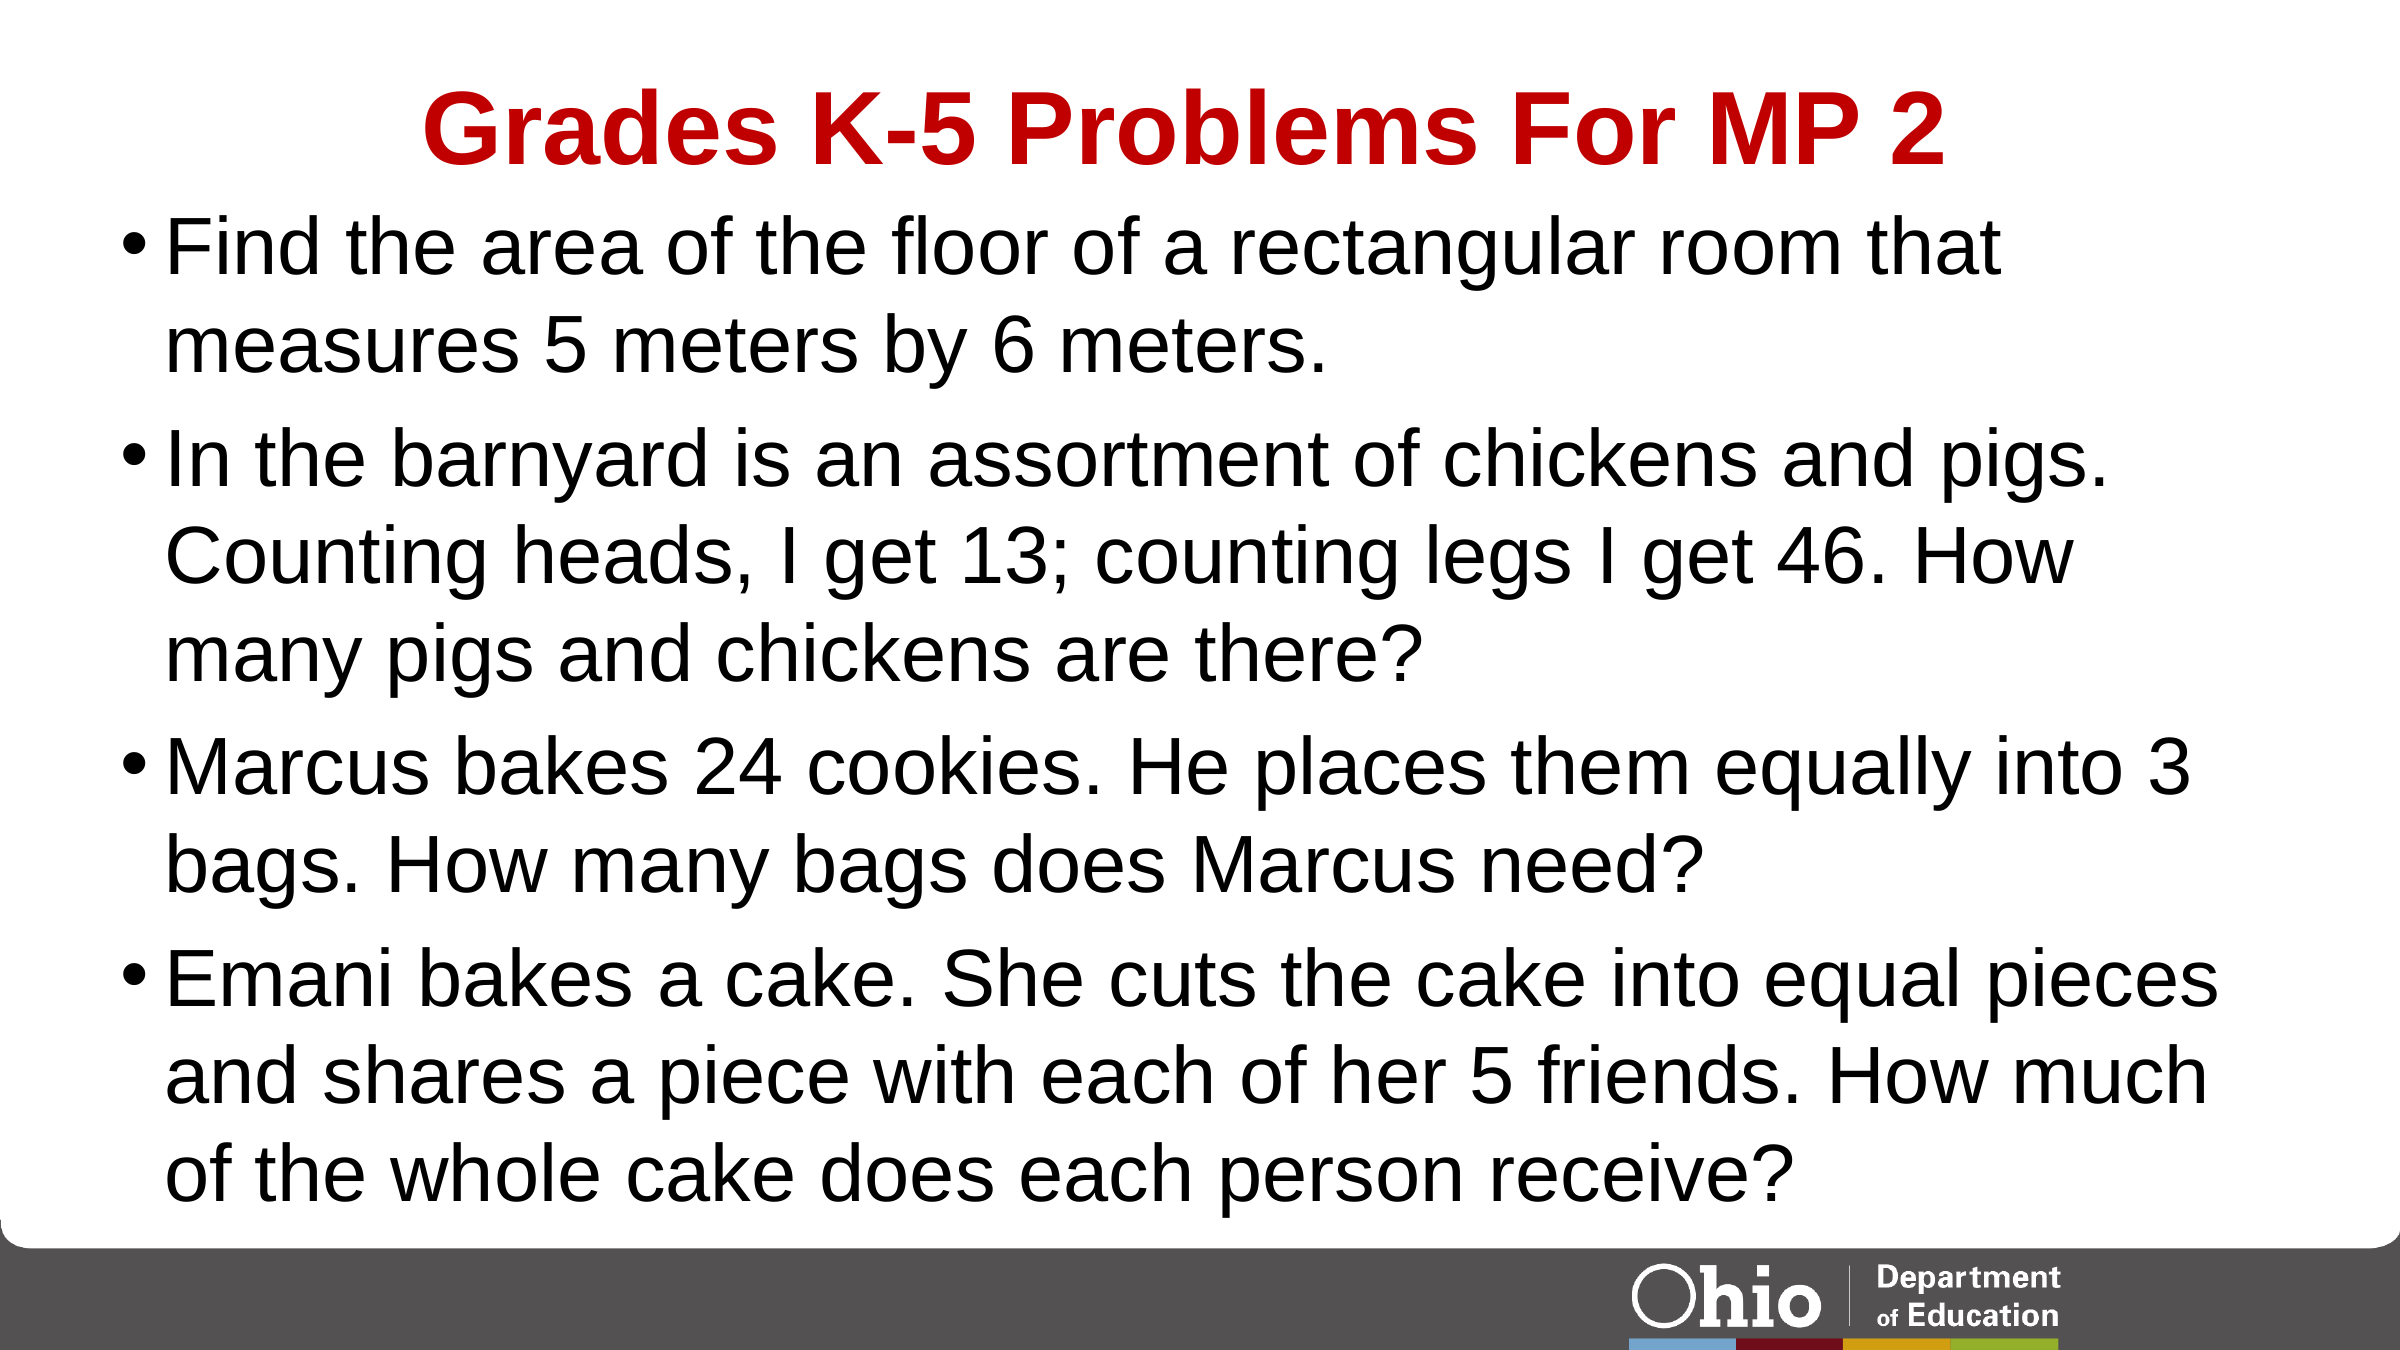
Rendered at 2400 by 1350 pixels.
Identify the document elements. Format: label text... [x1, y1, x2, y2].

list Find the area of the floor of a rectangular room that measures 5 meters by 6 meters. In the barnyard is an assortment of chickens and pigs. Counting heads, I get 13; counting legs I get 46. How many pigs and chickens are there? Marcus bakes 24 cookies. He places them equally into 3 bags. How many bags does Marcus need? Emani bakes a cake. She cuts the cake into equal pieces and shares a piece with each of her 5 friends. How much of the whole cake does each person receive? [120, 193, 2280, 1085]
picture [0, 1209, 2400, 1350]
title Grades K-5 Problems For MP 2 [120, 59, 2280, 187]
